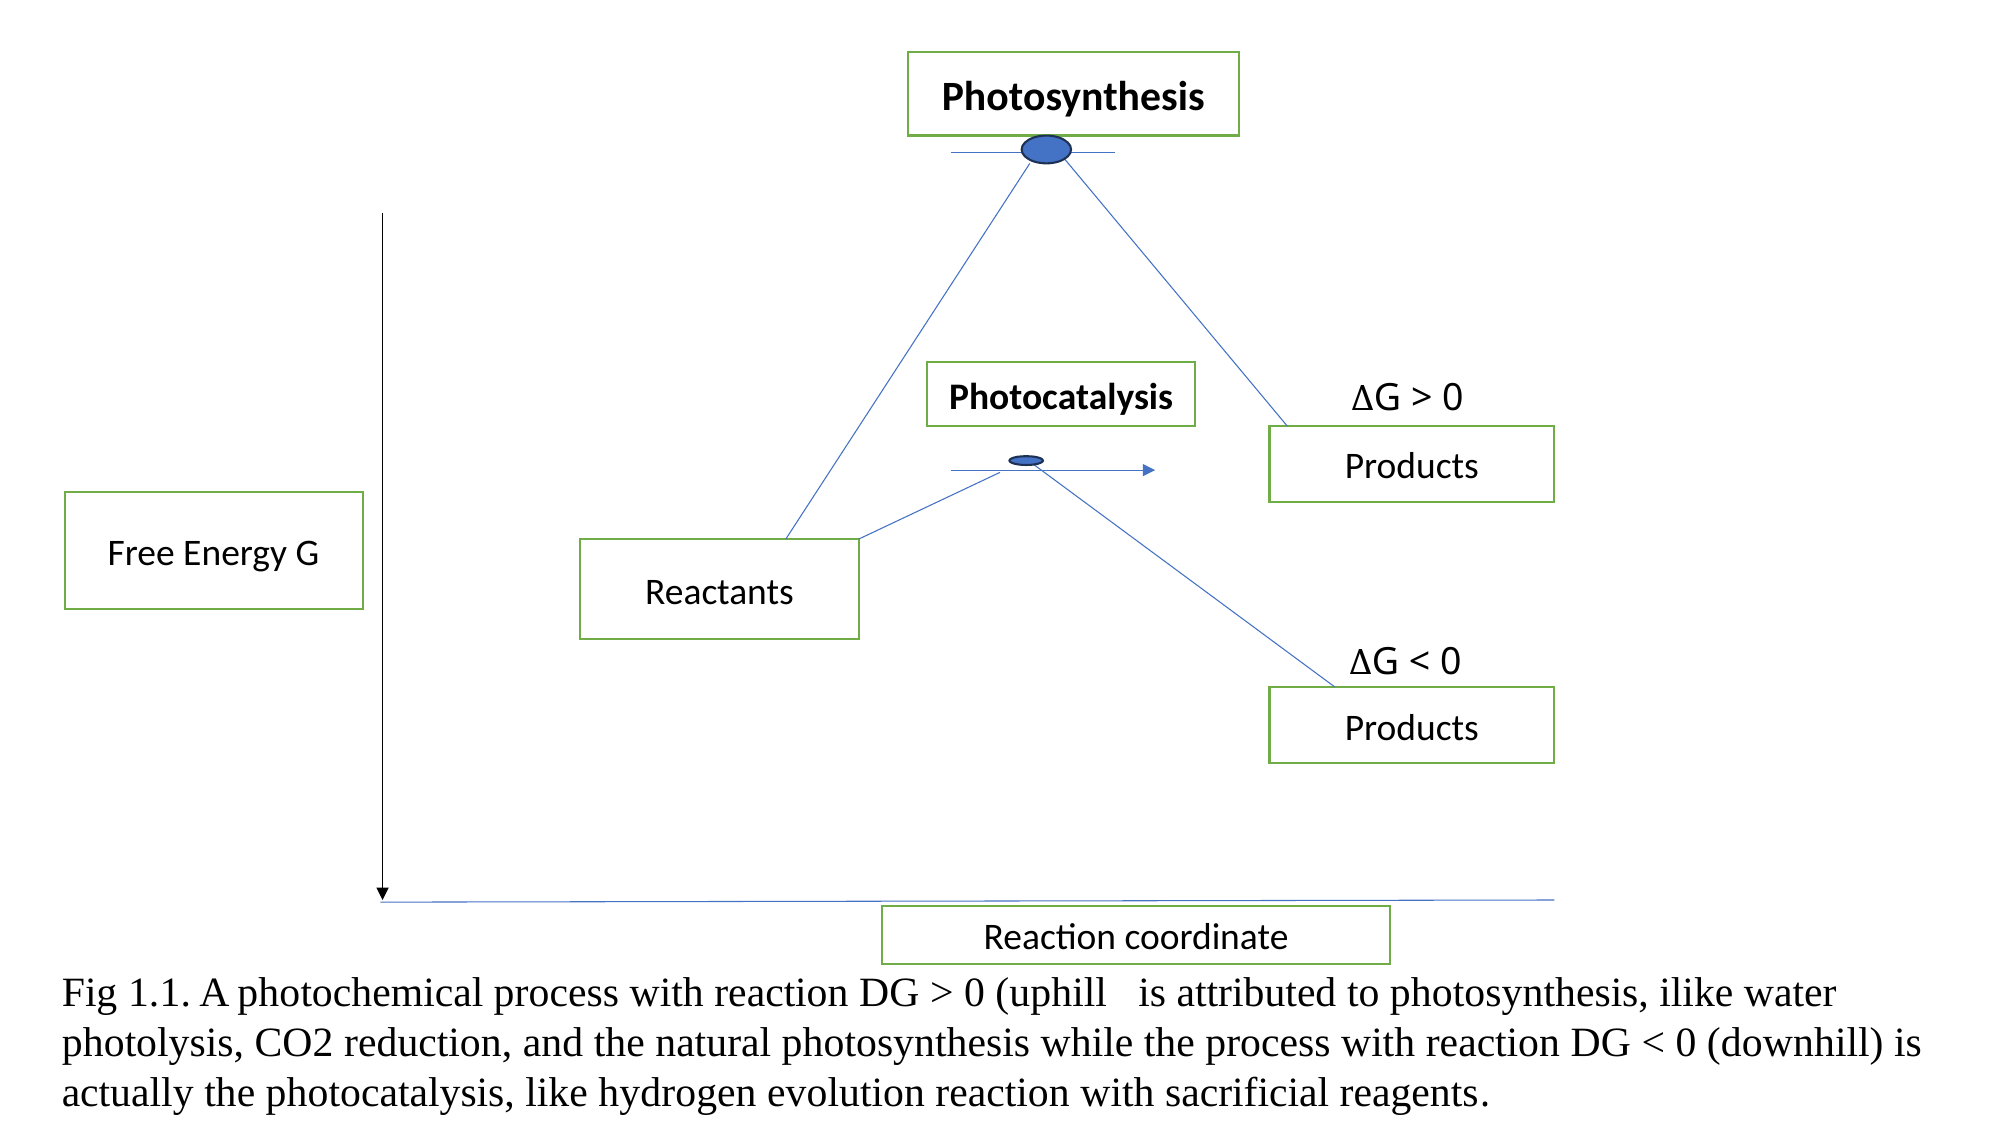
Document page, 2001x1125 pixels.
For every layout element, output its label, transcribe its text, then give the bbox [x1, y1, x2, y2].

text_box [1030, 455, 1045, 466]
text_box Photosynthesis [907, 51, 1240, 137]
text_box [858, 472, 1001, 540]
text_box Photocatalysis [1030, 361, 1058, 427]
text_box Products [1268, 687, 1555, 764]
text_box ∆G > 0 [1336, 365, 2000, 426]
text_box [1021, 153, 1058, 165]
text_box Free Energy G [64, 491, 364, 610]
text_box Fig 1.1. A photochemical process with reaction DG > 0 (uphill is attributed to photosynthesis, ilike water photolysis, CO2 reduction, and the natural photosynthesis while the process with reaction DG < 0 (downhill) is actually the photocatalysis, like hydrogen evolution reaction with sacrificial reagents. [47, 957, 2000, 1123]
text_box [785, 163, 1030, 540]
text_box Reaction coordinate [881, 905, 1391, 957]
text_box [1058, 152, 1288, 427]
text_box Reactants [579, 538, 860, 640]
text_box ∆G < 0 [1334, 629, 2000, 689]
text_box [1033, 464, 1335, 687]
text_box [380, 899, 1555, 903]
text_box [1020, 134, 1073, 152]
text_box Products [1268, 425, 1555, 503]
